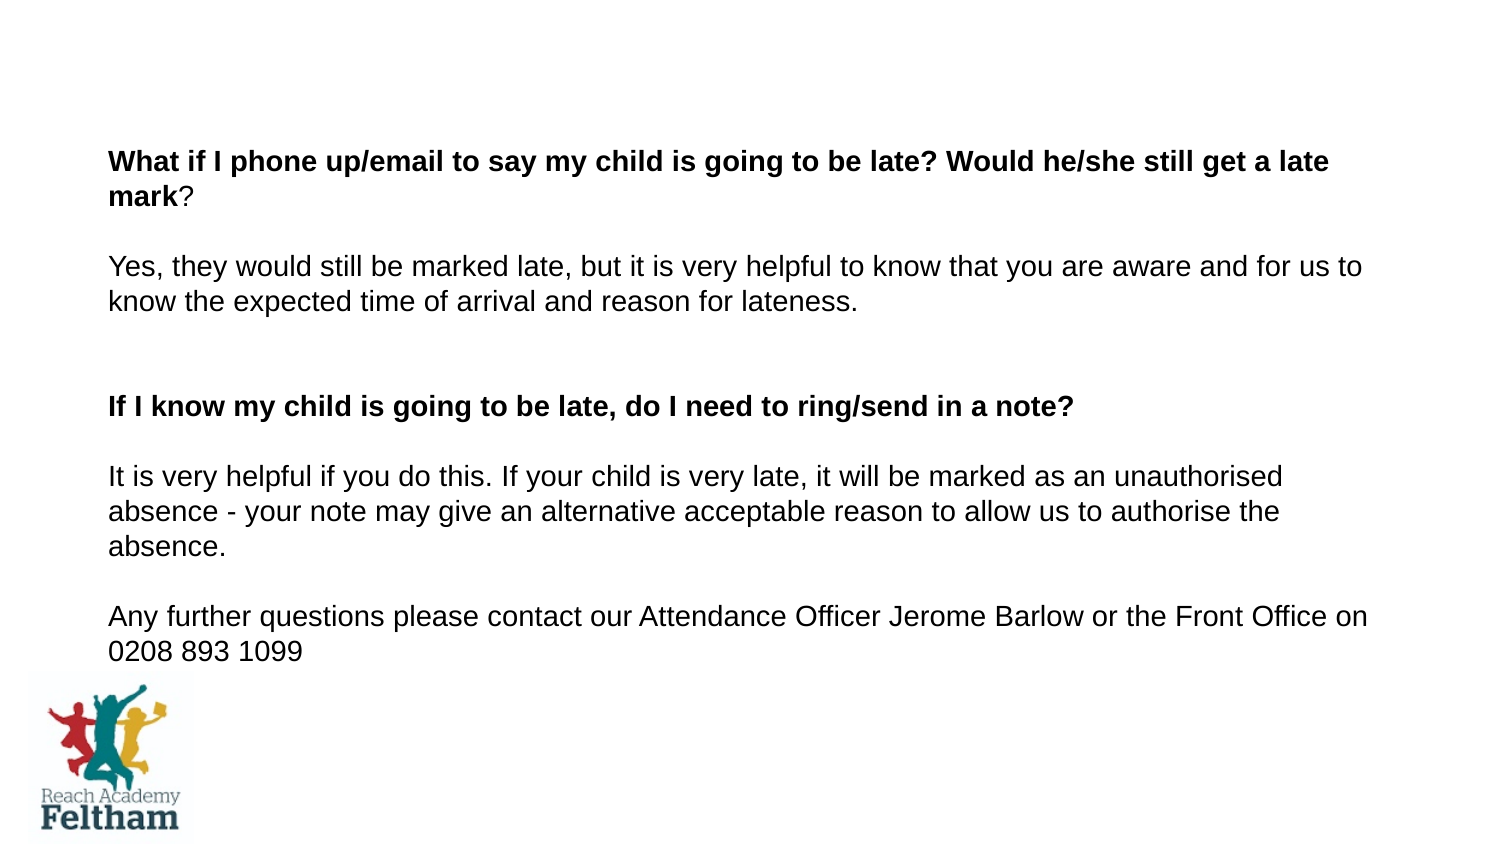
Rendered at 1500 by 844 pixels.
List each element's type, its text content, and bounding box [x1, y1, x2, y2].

text_box What if I phone up/email to say my child is going to be late? Would he/she still get a late mark? Yes, they would still be marked late, but it is very helpful to know that you are aware and for us to know the expected time of arrival and reason for lateness. If I know my child is going to be late, do I need to ring/send in a note? It is very helpful if you do this. If your child is very late, it will be marked as an unauthorised absence - your note may give an alternative acceptable reason to allow us to authorise the absence. Any further questions please contact our Attendance Officer Jerome Barlow or the Front Office on 0208 893 1099 [93, 127, 1407, 717]
picture [28, 671, 194, 844]
